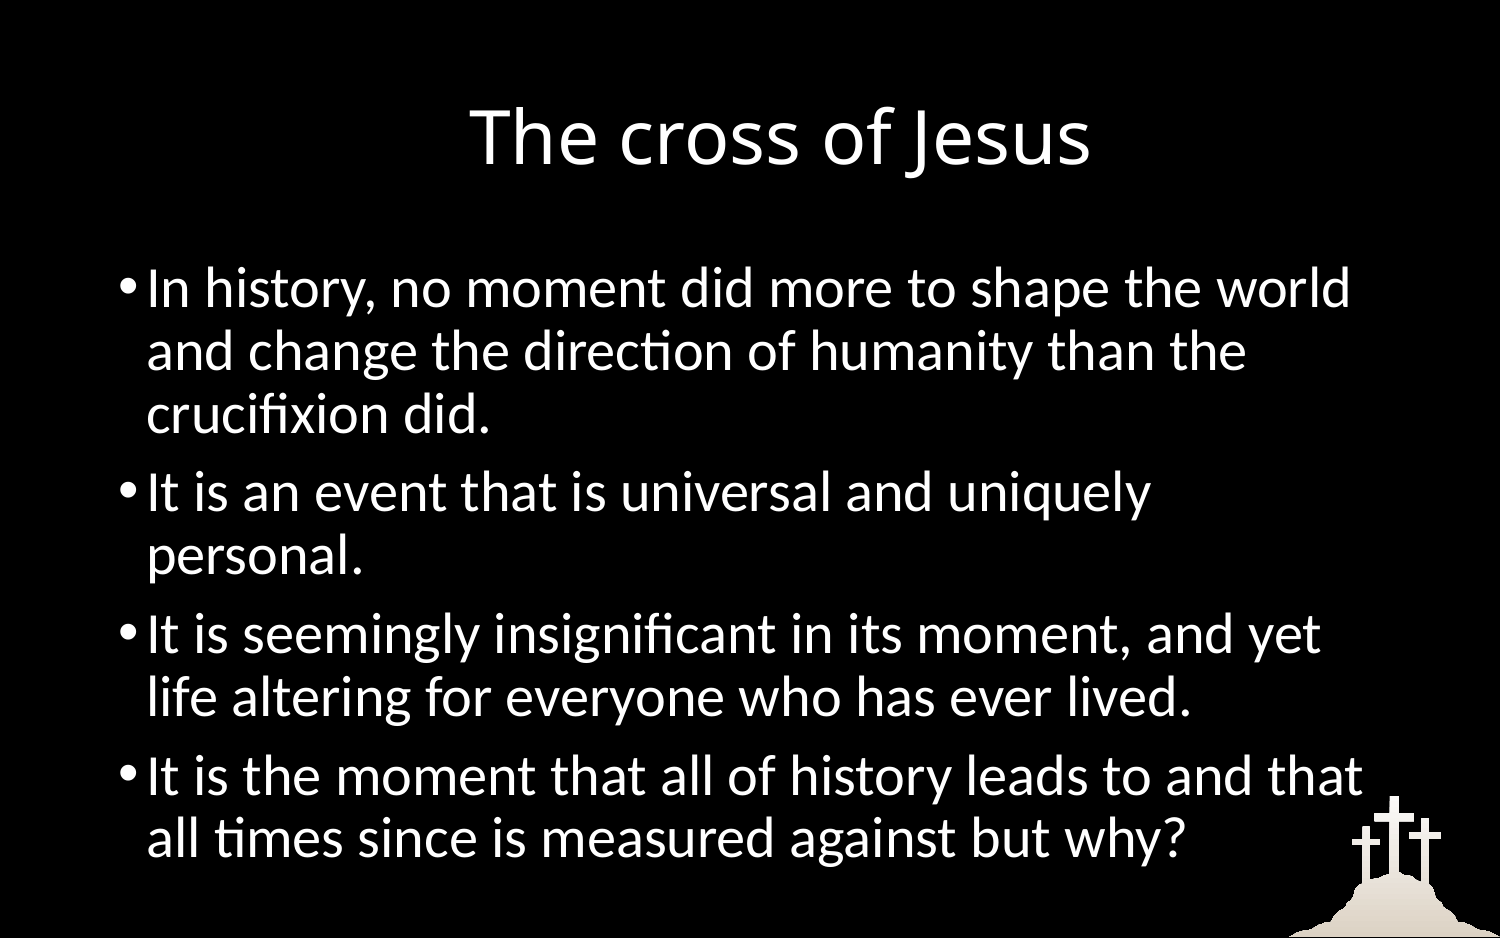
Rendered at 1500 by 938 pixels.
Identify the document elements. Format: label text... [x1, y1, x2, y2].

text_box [1288, 792, 1500, 938]
list In history, no moment did more to shape the world and change the direction of humanity than the crucifixion did. It is an event that is universal and uniquely personal. It is seemingly insignificant in its moment, and yet life altering for everyone who has ever lived. It is the moment that all of history leads to and that all times since is measured against but why? [103, 249, 1397, 845]
title The cross of Jesus [134, 49, 1429, 232]
